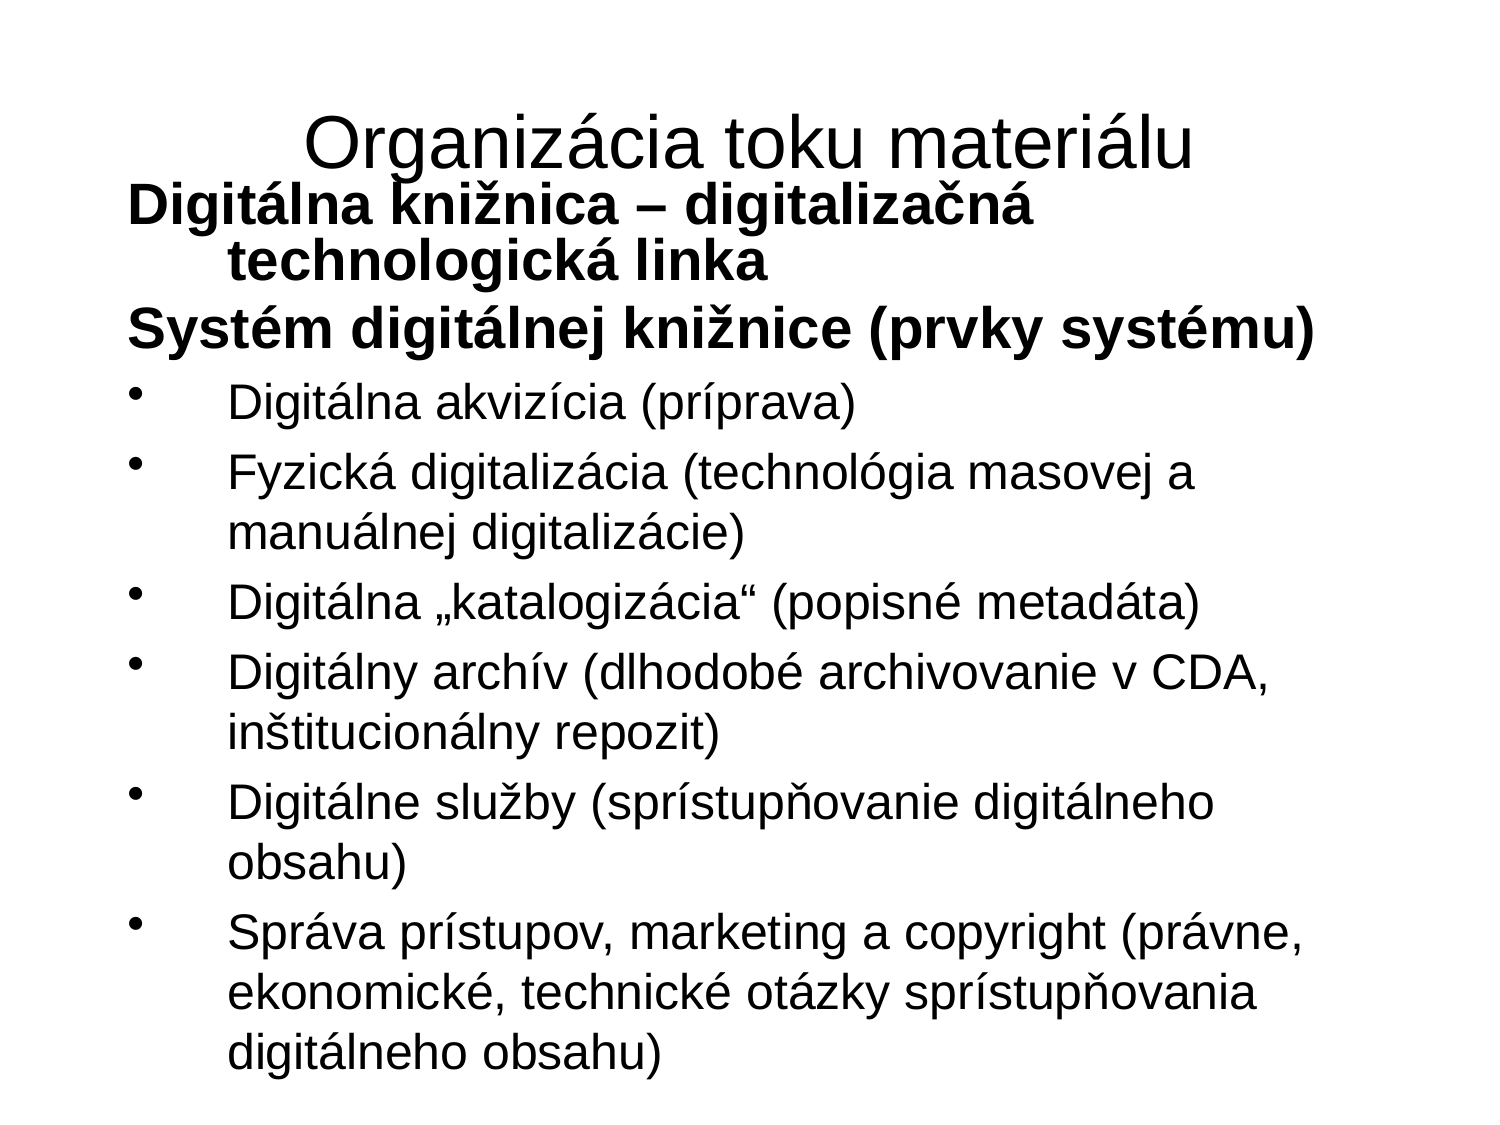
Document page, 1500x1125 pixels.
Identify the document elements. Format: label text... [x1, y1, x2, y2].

list Digitálna knižnica – digitalizačná technologická linka Systém digitálnej knižnice (prvky systému) Digitálna akvizícia (príprava) Fyzická digitalizácia (technológia masovej a manuálnej digitalizácie) Digitálna „katalogizácia“ (popisné metadáta) Digitálny archív (dlhodobé archivovanie v CDA, inštitucionálny repozit) Digitálne služby (sprístupňovanie digitálneho obsahu) Správa prístupov, marketing a copyright (právne, ekonomické, technické otázky sprístupňovania digitálneho obsahu) [111, 172, 1389, 1024]
title Organizácia toku materiálu [74, 44, 1426, 233]
